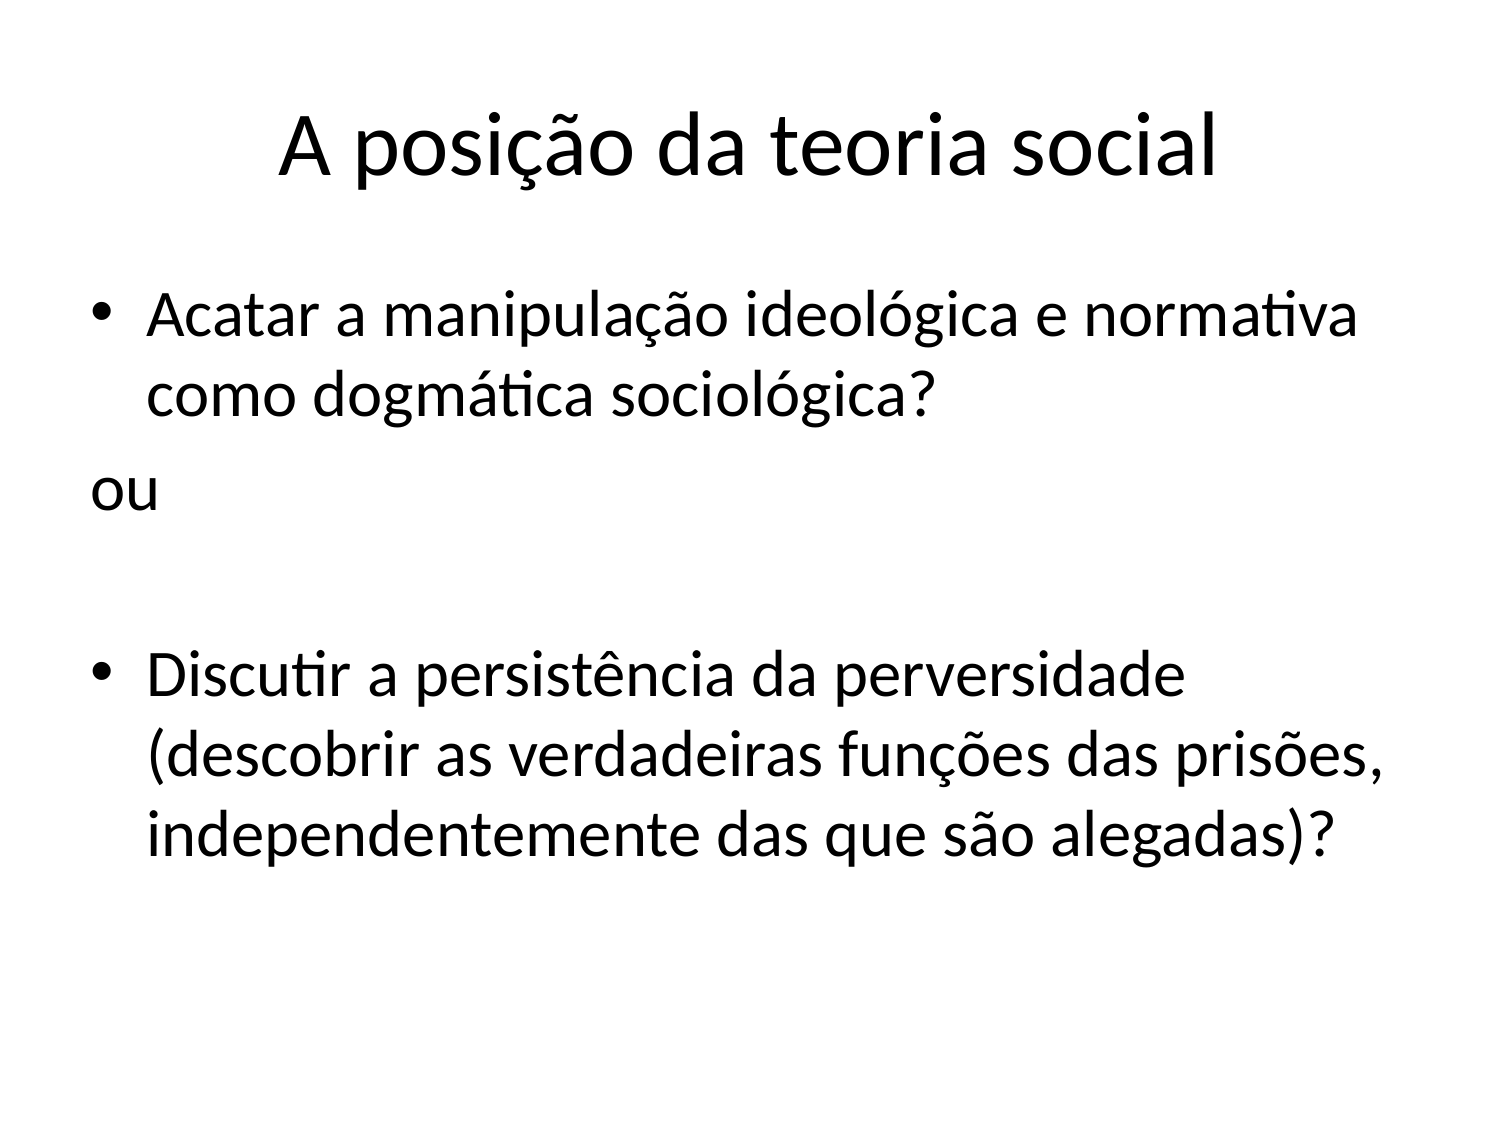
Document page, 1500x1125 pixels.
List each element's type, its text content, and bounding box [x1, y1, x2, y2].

title A posição da teoria social [75, 45, 1425, 233]
list Acatar a manipulação ideológica e normativa como dogmática sociológica? ou Discutir a persistência da perversidade (descobrir as verdadeiras funções das prisões, independentemente das que são alegadas)? [75, 262, 1425, 1005]
